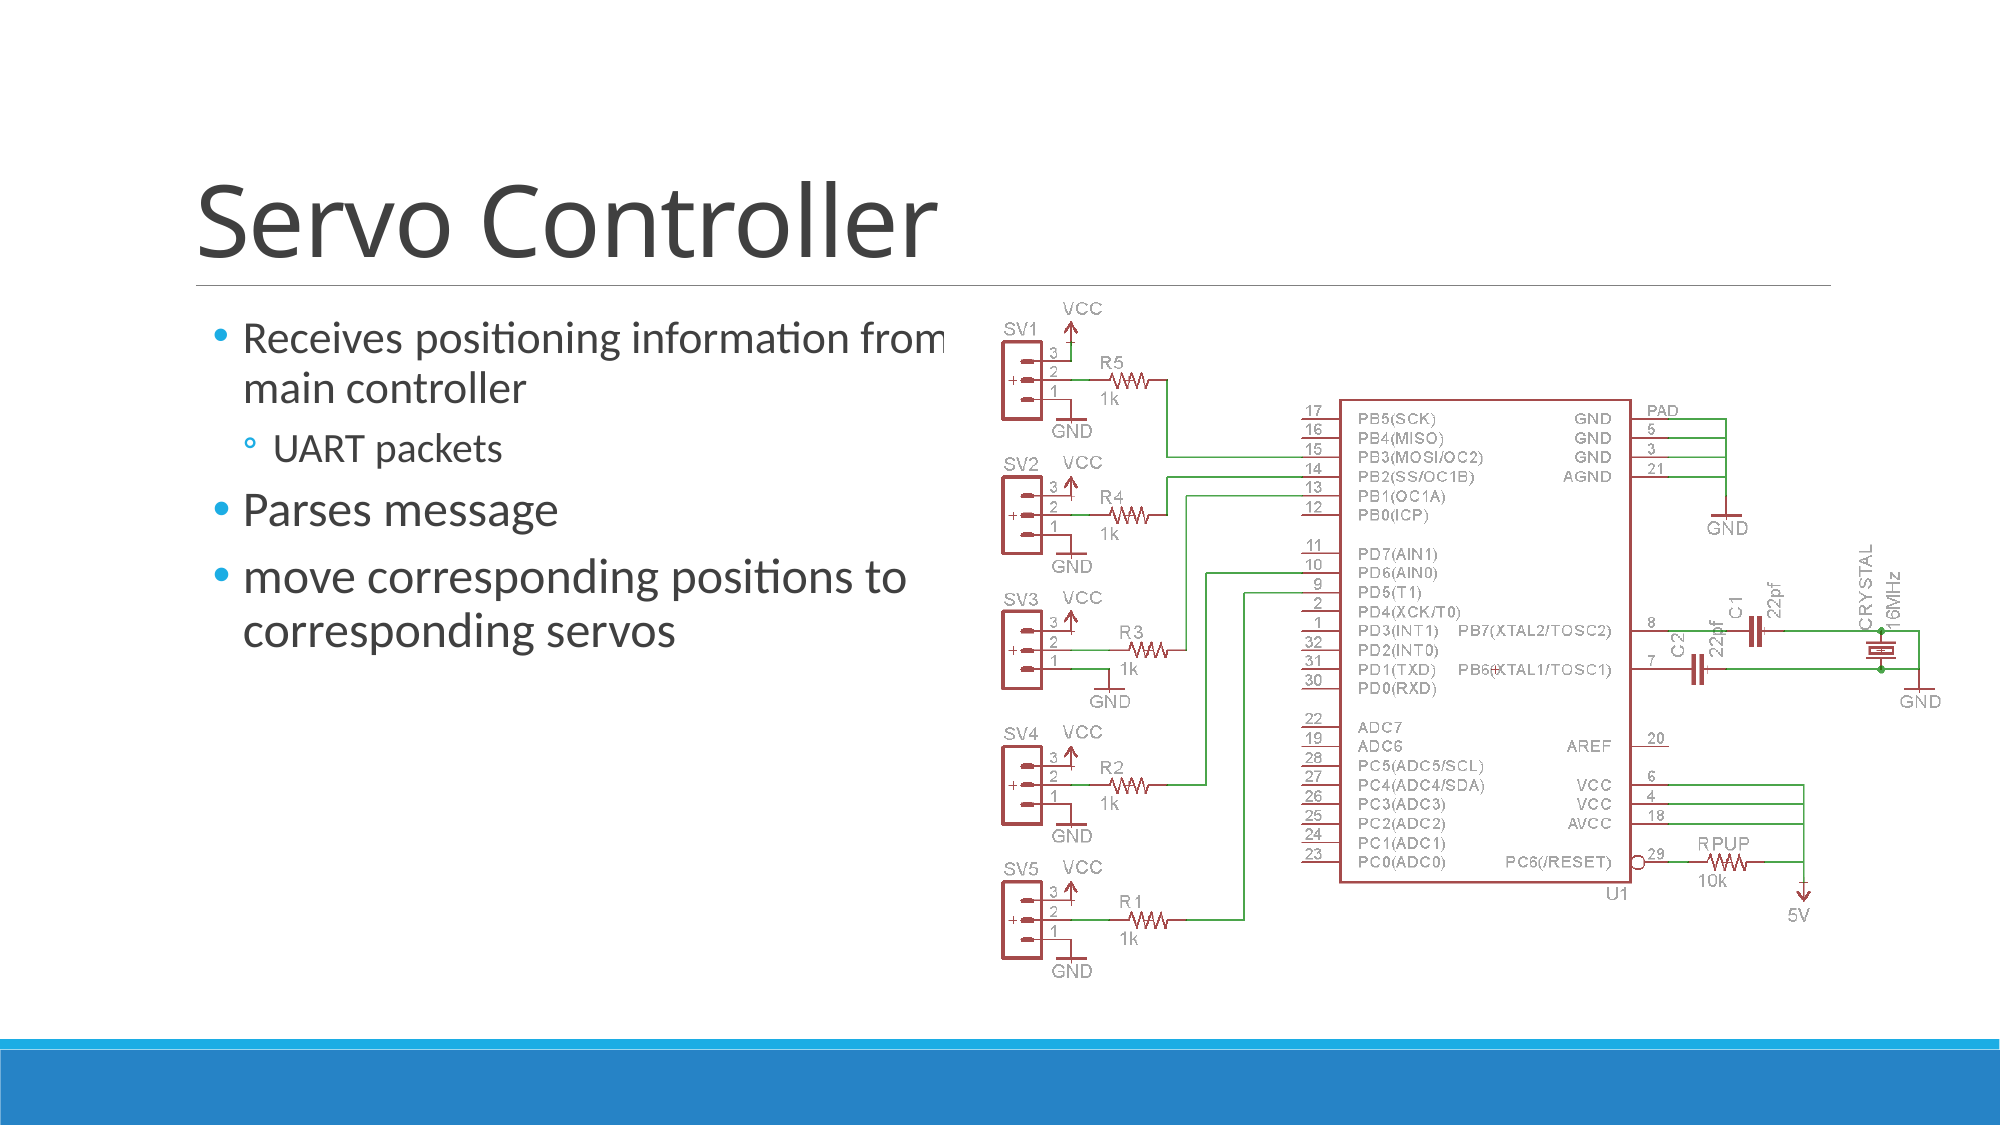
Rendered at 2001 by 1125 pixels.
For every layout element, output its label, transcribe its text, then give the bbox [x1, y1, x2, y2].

list Receives positioning information from main controller UART packets Parses message move corresponding positions to corresponding servos [180, 302, 941, 963]
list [944, 294, 1965, 996]
title Servo Controller [180, 47, 1830, 285]
